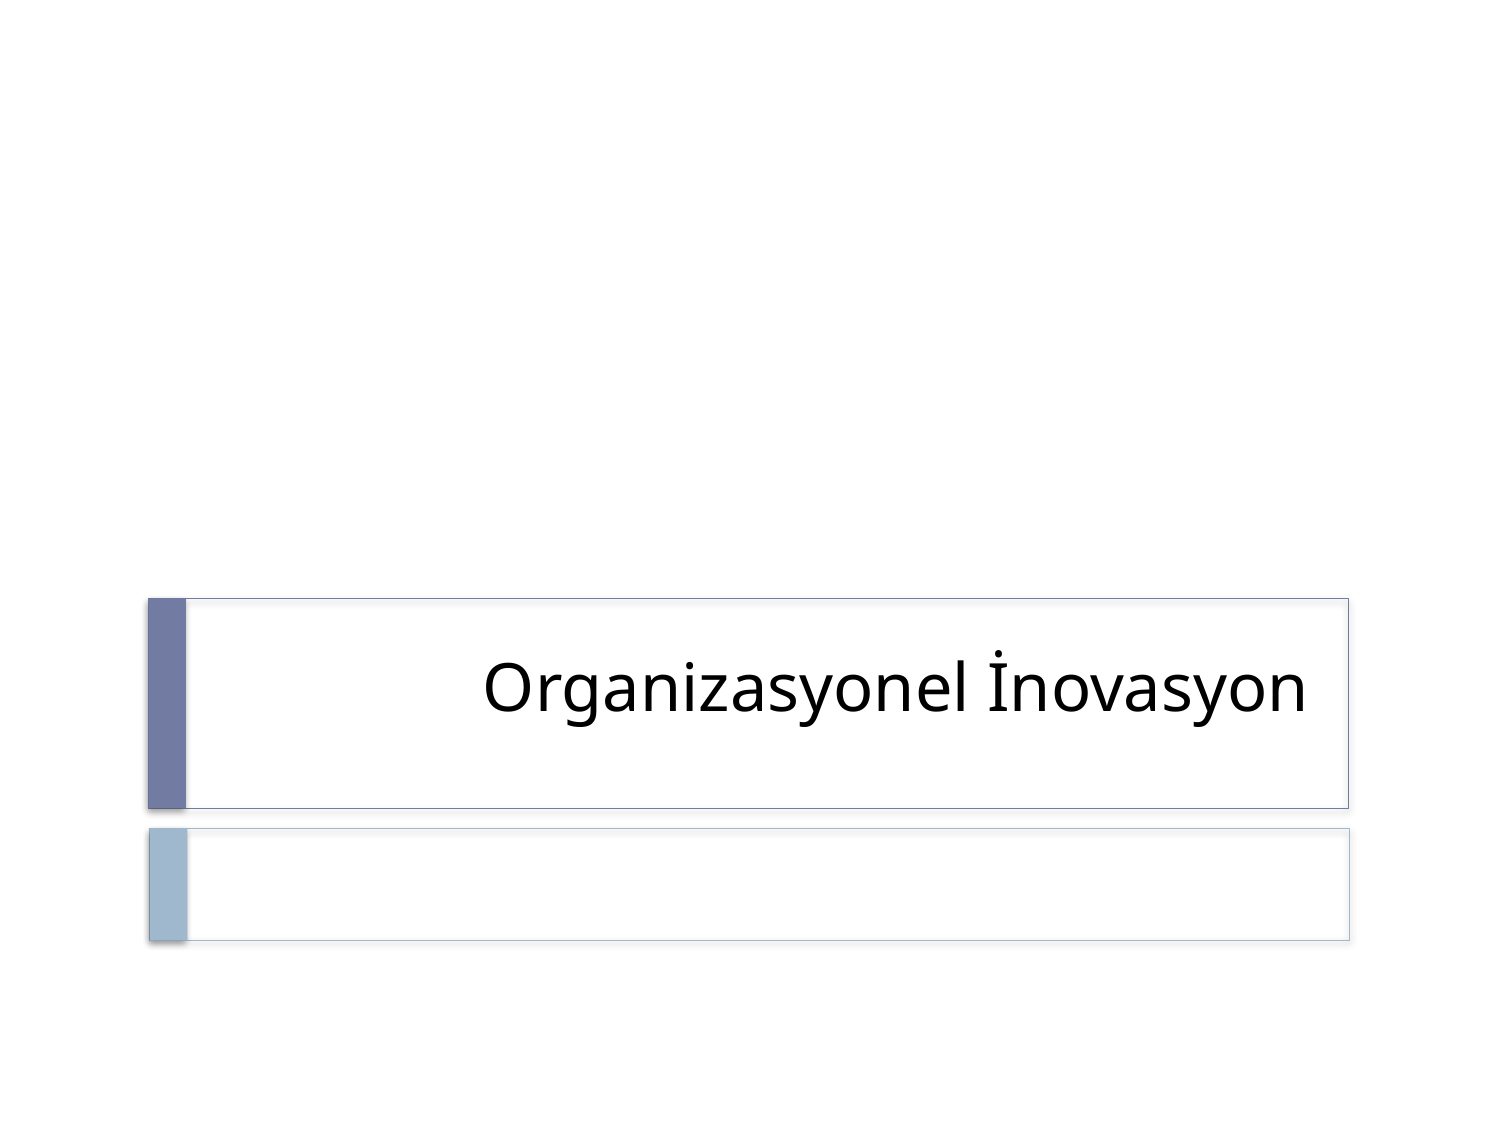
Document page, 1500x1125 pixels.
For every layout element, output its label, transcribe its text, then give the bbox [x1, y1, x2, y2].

title Organizasyonel İnovasyon [200, 637, 1325, 800]
